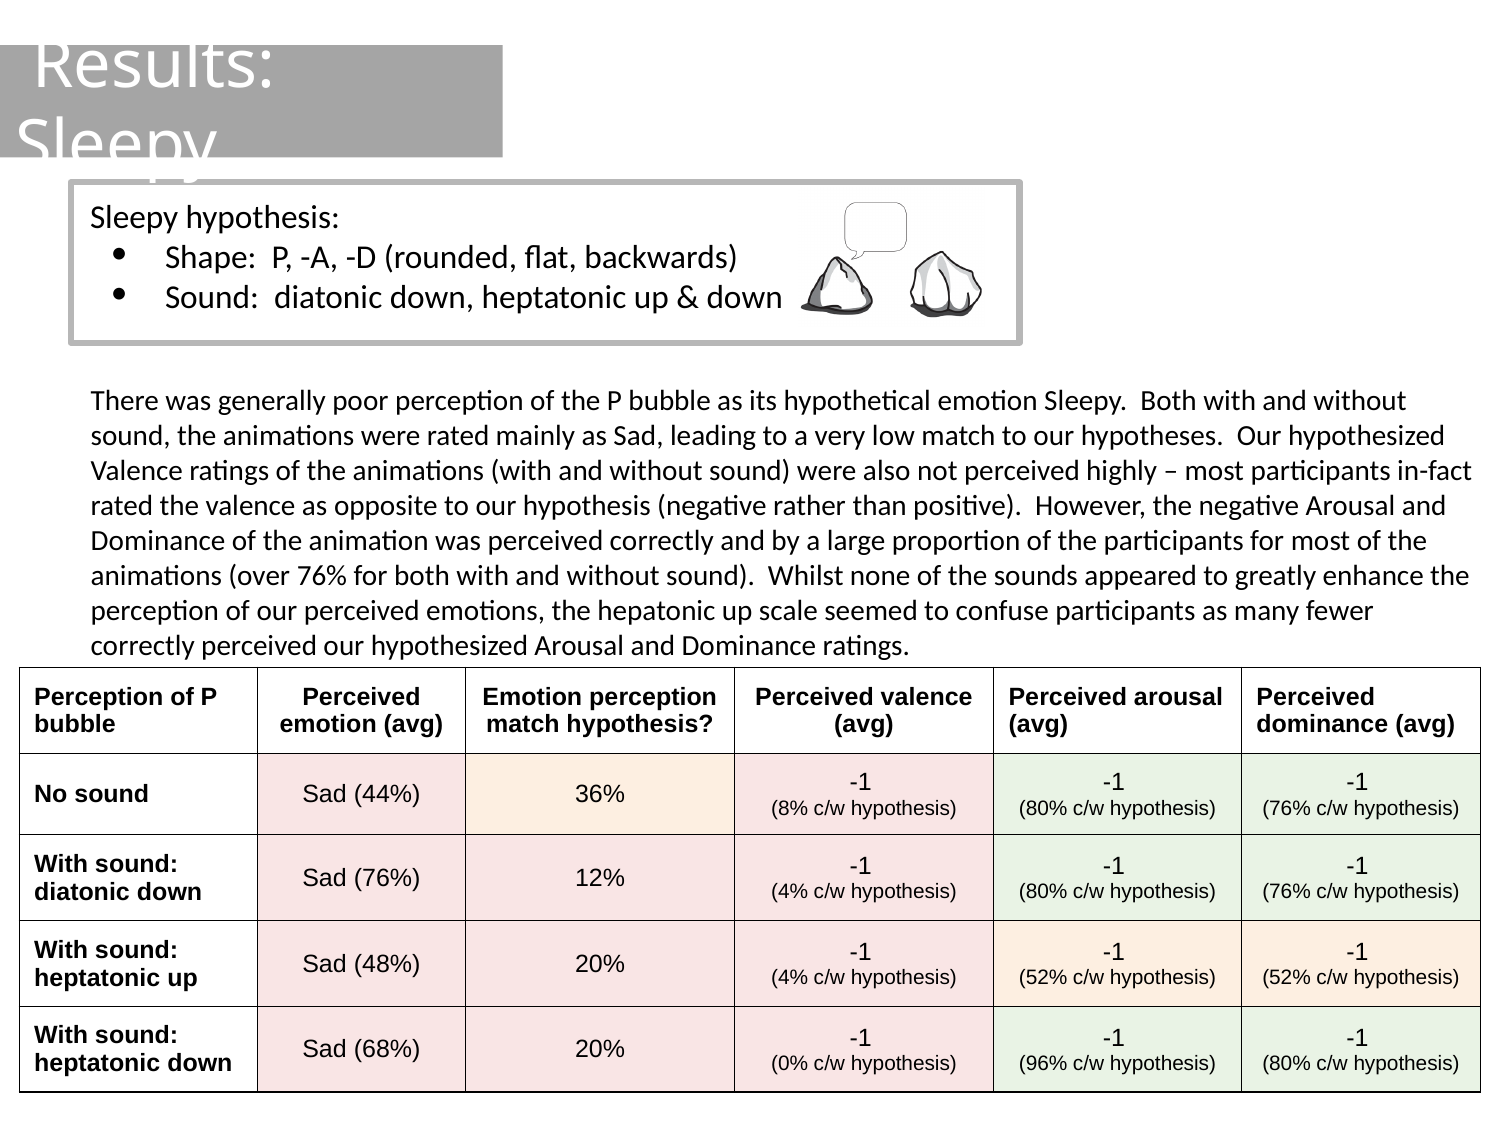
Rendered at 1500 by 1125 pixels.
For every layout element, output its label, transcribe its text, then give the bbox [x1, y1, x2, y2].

table_cell -1 (4% c/w hypothesis) [735, 921, 993, 1006]
table_cell -1 (80% c/w hypothesis) [994, 754, 1241, 834]
table_cell -1 (52% c/w hypothesis) [1242, 921, 1480, 1006]
table_header Perceived emotion (avg) [258, 668, 465, 753]
table_cell No sound [20, 754, 257, 834]
table_cell With sound: heptatonic up [20, 921, 257, 1006]
table_cell Sad (76%) [258, 835, 465, 920]
table_header Perceived arousal (avg) [994, 668, 1241, 753]
table_cell 20% [466, 1007, 734, 1091]
title Results: Sleepy [0, 45, 503, 158]
text_box [70, 182, 1020, 343]
table_header Perceived dominance (avg) [1242, 668, 1480, 753]
table_header Emotion perception match hypothesis? [466, 668, 734, 753]
table_cell -1 (80% c/w hypothesis) [1242, 1007, 1480, 1091]
table_cell Sad (68%) [258, 1007, 465, 1091]
table_cell -1 (96% c/w hypothesis) [994, 1007, 1241, 1091]
table_header Perception of P bubble [20, 668, 257, 753]
list Sleepy hypothesis: Shape: P, -A, -D (rounded, flat, backwards) Sound: diatonic down, heptatonic up & down There was generally poor perception of the P bubble as its hypothetical emotion Sleepy. Both with and without sound, the animations were rated mainly as Sad, leading to a very low match to our hypotheses. Our hypothesized Valence ratings of the animations (with and without sound) were also not perceived highly – most participants in-fact rated the valence as opposite to our hypothesis (negative rather than positive). However, the negative Arousal and Dominance of the animation was perceived correctly and by a large proportion of the participants for most of the animations (over 76% for both with and without sound). Whilst none of the sounds appeared to greatly enhance the perception of our perceived emotions, the hepatonic up scale seemed to confuse participants as many fewer correctly perceived our hypothesized Arousal and Dominance ratings. [75, 187, 1500, 930]
table_header Perceived valence (avg) [735, 668, 993, 753]
table_cell 12% [466, 835, 734, 920]
table_cell 36% [466, 754, 734, 834]
table_cell -1 (76% c/w hypothesis) [1242, 754, 1480, 834]
table_cell -1 (76% c/w hypothesis) [1242, 835, 1480, 920]
table_cell -1 (0% c/w hypothesis) [735, 1007, 993, 1091]
table_cell -1 (4% c/w hypothesis) [735, 835, 993, 920]
table_cell Sad (44%) [258, 754, 465, 834]
picture [797, 187, 985, 328]
table_cell -1 (52% c/w hypothesis) [994, 921, 1241, 1006]
table_cell Sad (48%) [258, 921, 465, 1006]
table_cell 20% [466, 921, 734, 1006]
table_cell With sound: heptatonic down [20, 1007, 257, 1091]
table_cell -1 (80% c/w hypothesis) [994, 835, 1241, 920]
table_cell With sound: diatonic down [20, 835, 257, 920]
table_cell -1 (8% c/w hypothesis) [735, 754, 993, 834]
